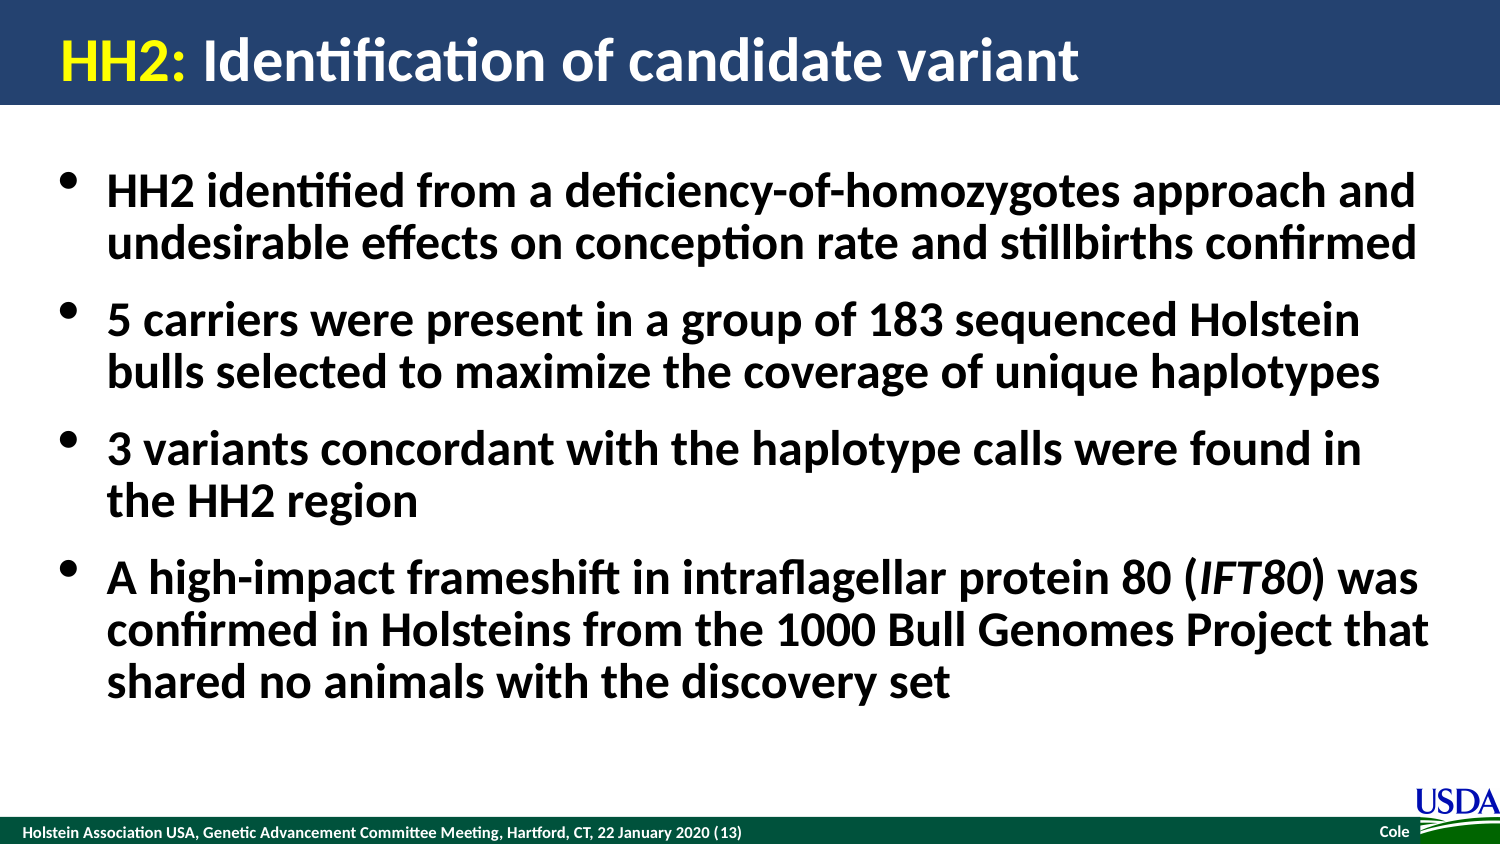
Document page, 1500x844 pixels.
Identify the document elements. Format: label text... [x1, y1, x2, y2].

title HH2: Identification of candidate variant [60, 17, 1440, 97]
picture [1416, 788, 1500, 844]
list HH2 identified from a deficiency-of-homozygotes approach and undesirable effects on conception rate and stillbirths confirmed 5 carriers were present in a group of 183 sequenced Holstein bulls selected to maximize the coverage of unique haplotypes 3 variants concordant with the haplotype calls were found in the HH2 region A high-impact frameshift in intraflagellar protein 80 (IFT80) was confirmed in Holsteins from the 1000 Bull Genomes Project that shared no animals with the discovery set [60, 165, 1440, 765]
